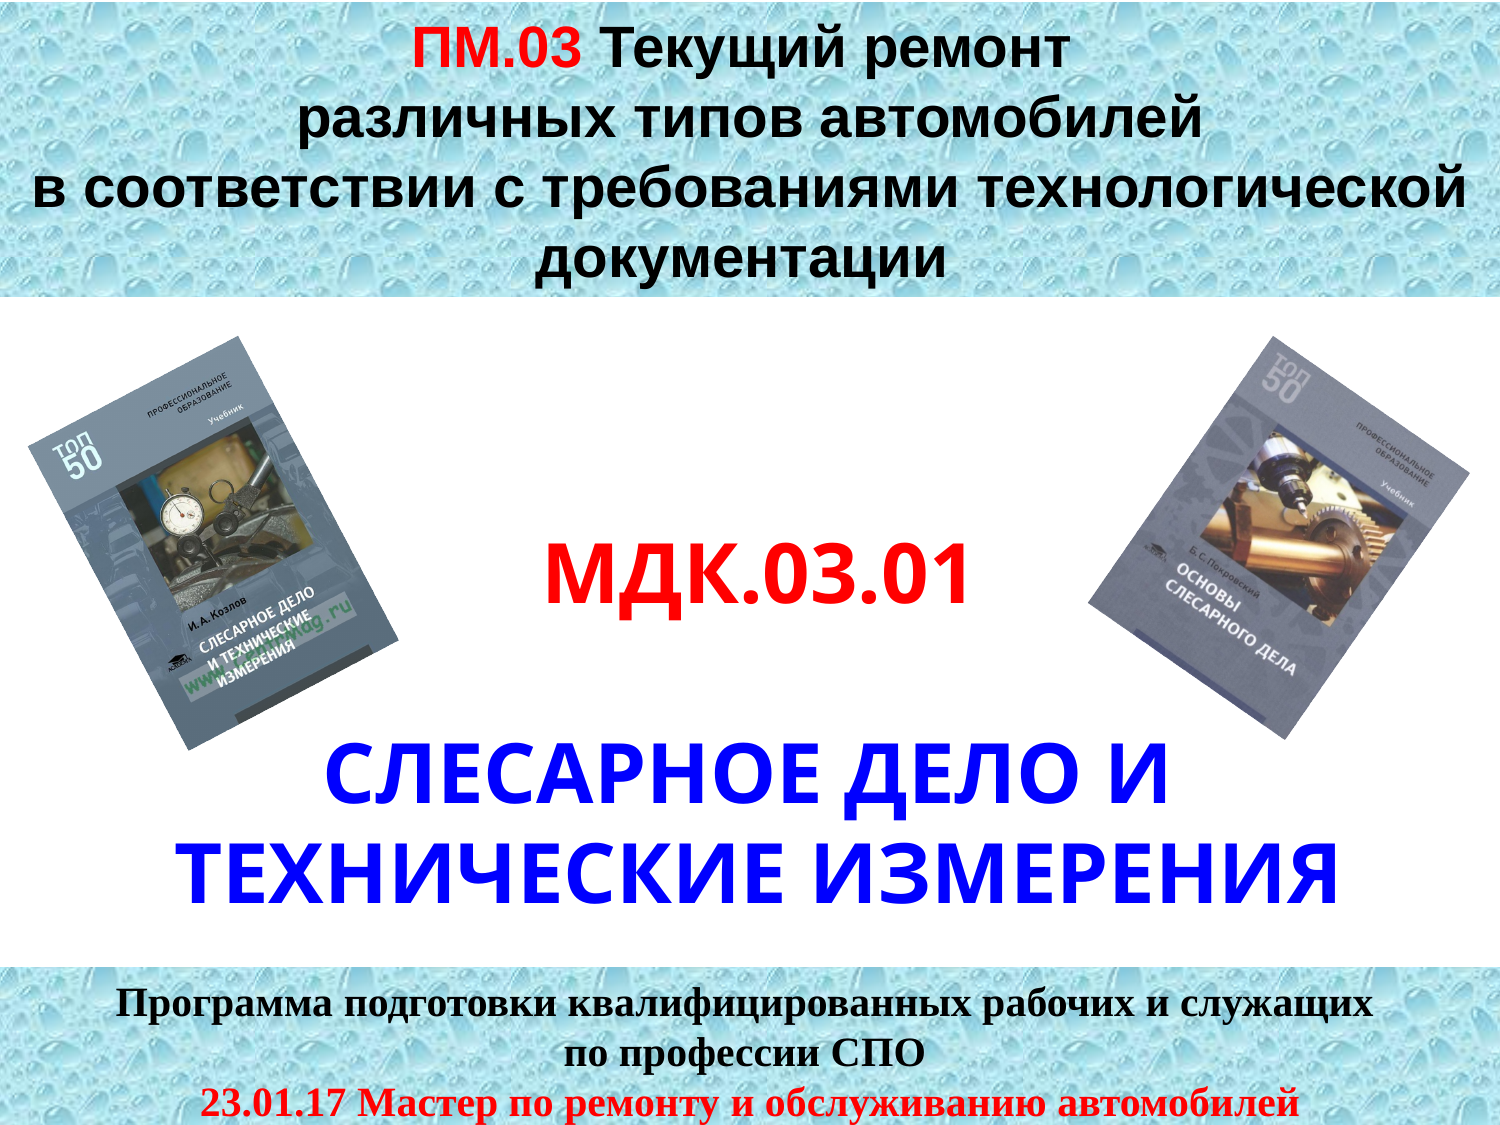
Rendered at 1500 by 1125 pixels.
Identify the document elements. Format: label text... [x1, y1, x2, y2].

text_box Программа подготовки квалифицированных рабочих и служащих по профессии CПО 23.01.17 Мастер по ремонту и обслуживанию автомобилей [0, 967, 1500, 1125]
text_box МДК.03.01 СЛЕСАРНОЕ ДЕЛО И ТЕХНИЧЕСКИЕ ИЗМЕРЕНИЯ [159, 512, 1359, 928]
picture [1088, 337, 1469, 739]
picture [28, 336, 398, 750]
text_box ПМ.03 Текущий ремонт различных типов автомобилей в соответствии с требованиями технологической документации [0, 2, 1500, 297]
